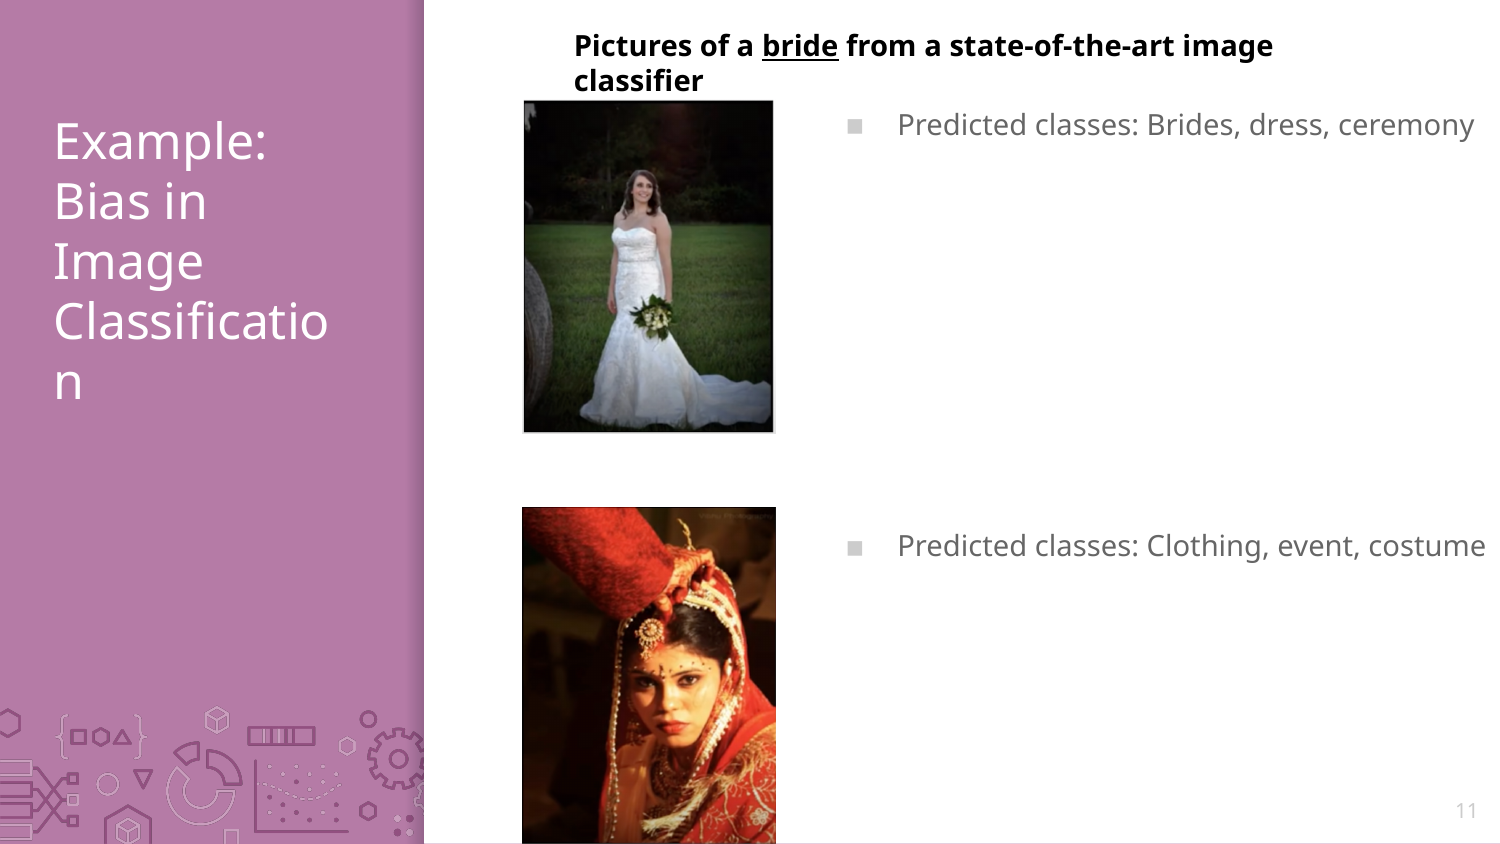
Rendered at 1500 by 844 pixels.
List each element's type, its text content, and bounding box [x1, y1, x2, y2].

title Example: Bias in Image Classification [38, 94, 375, 362]
picture [0, 701, 424, 844]
picture [522, 506, 776, 844]
slide_number 11 [1403, 779, 1494, 844]
list Predicted classes: Brides, dress, ceremony Predicted classes: Clothing, event, costume [807, 85, 1500, 672]
text_box Pictures of a bride from a state-of-the-art image classifier [559, 20, 1422, 106]
picture [522, 99, 776, 434]
